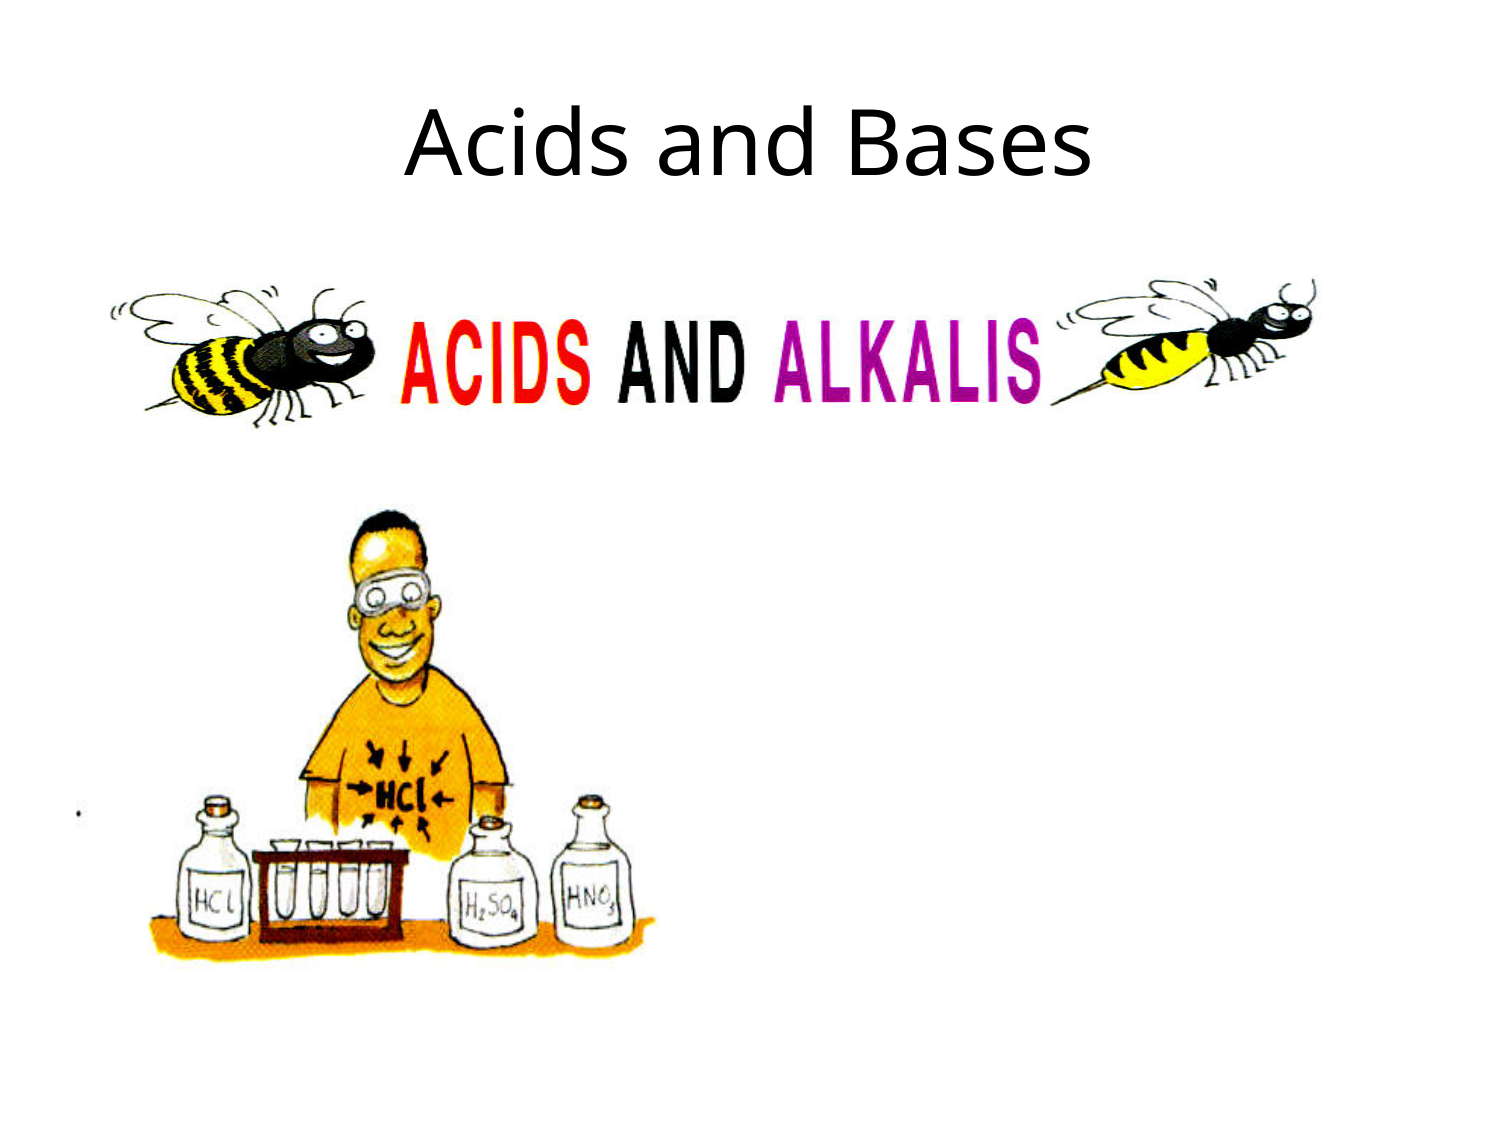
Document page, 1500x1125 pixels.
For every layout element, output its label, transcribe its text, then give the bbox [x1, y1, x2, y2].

picture [88, 266, 1330, 434]
title Acids and Bases [75, 45, 1425, 233]
picture [76, 503, 715, 997]
